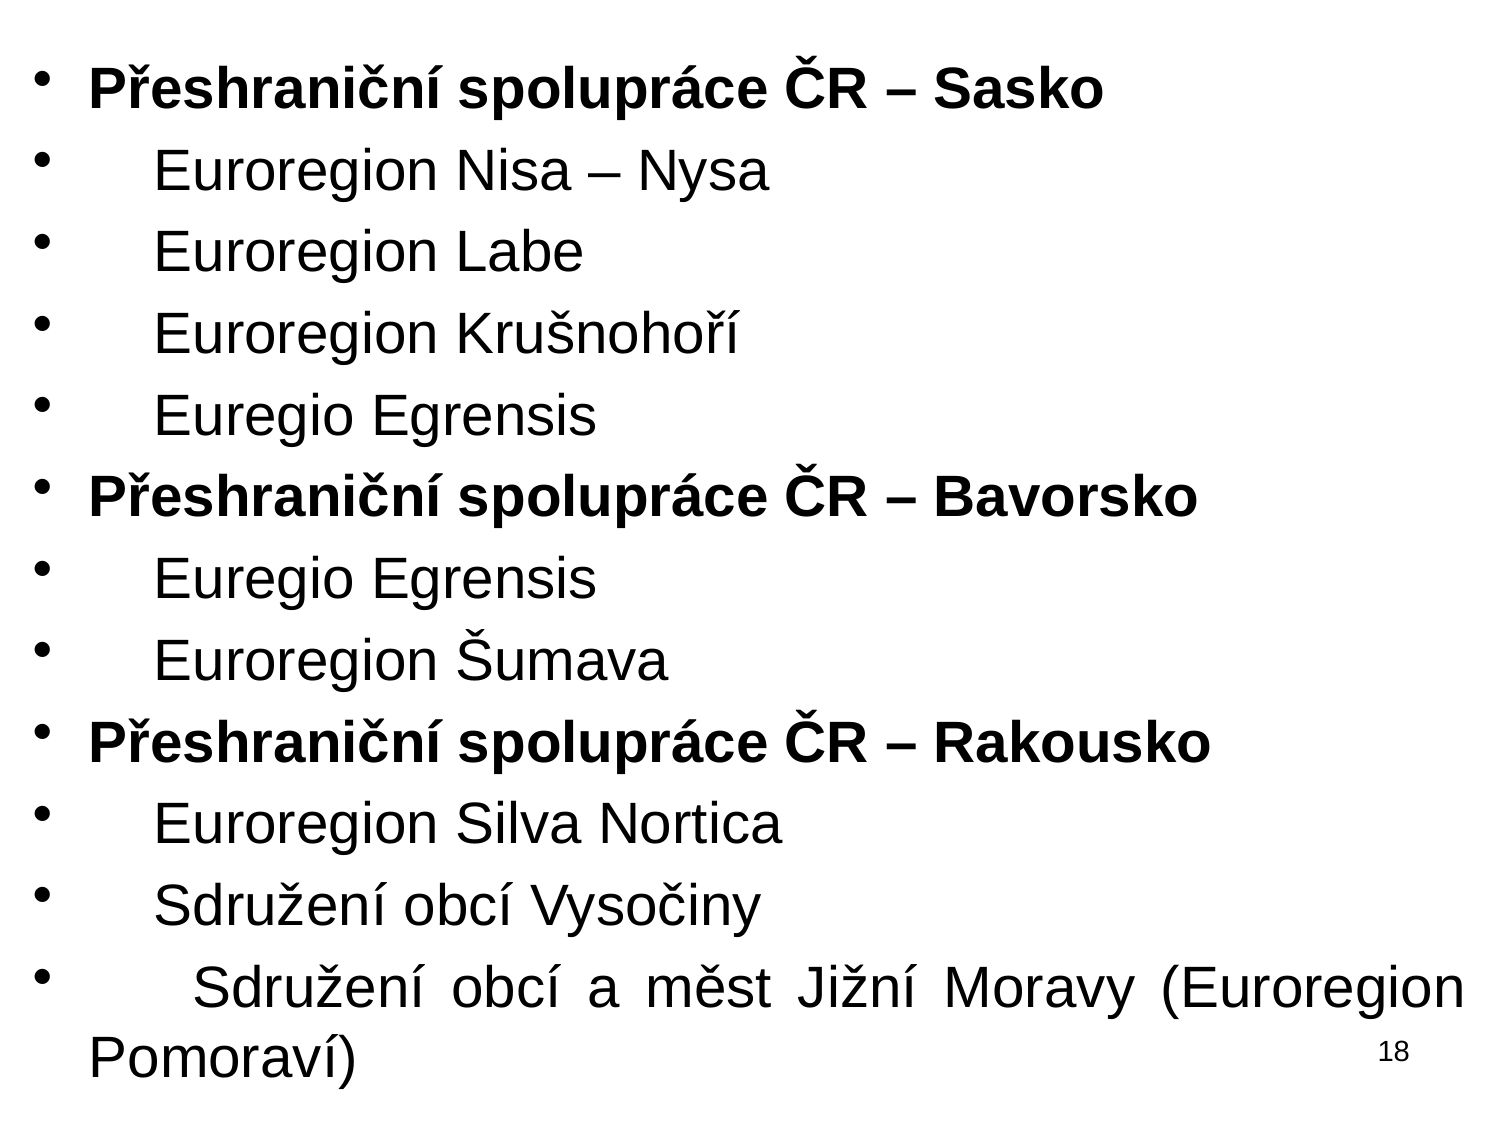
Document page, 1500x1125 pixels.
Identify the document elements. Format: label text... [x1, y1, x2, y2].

slide_number 18 [1074, 1024, 1425, 1103]
list Přeshraniční spolupráce ČR – Sasko Euroregion Nisa – Nysa Euroregion Labe Euroregion Krušnohoří Euregio Egrensis Přeshraniční spolupráce ČR – Bavorsko Euregio Egrensis Euroregion Šumava Přeshraniční spolupráce ČR – Rakousko Euroregion Silva Nortica Sdružení obcí Vysočiny Sdružení obcí a měst Jižní Moravy (Euroregion Pomoraví) [17, 42, 1483, 941]
